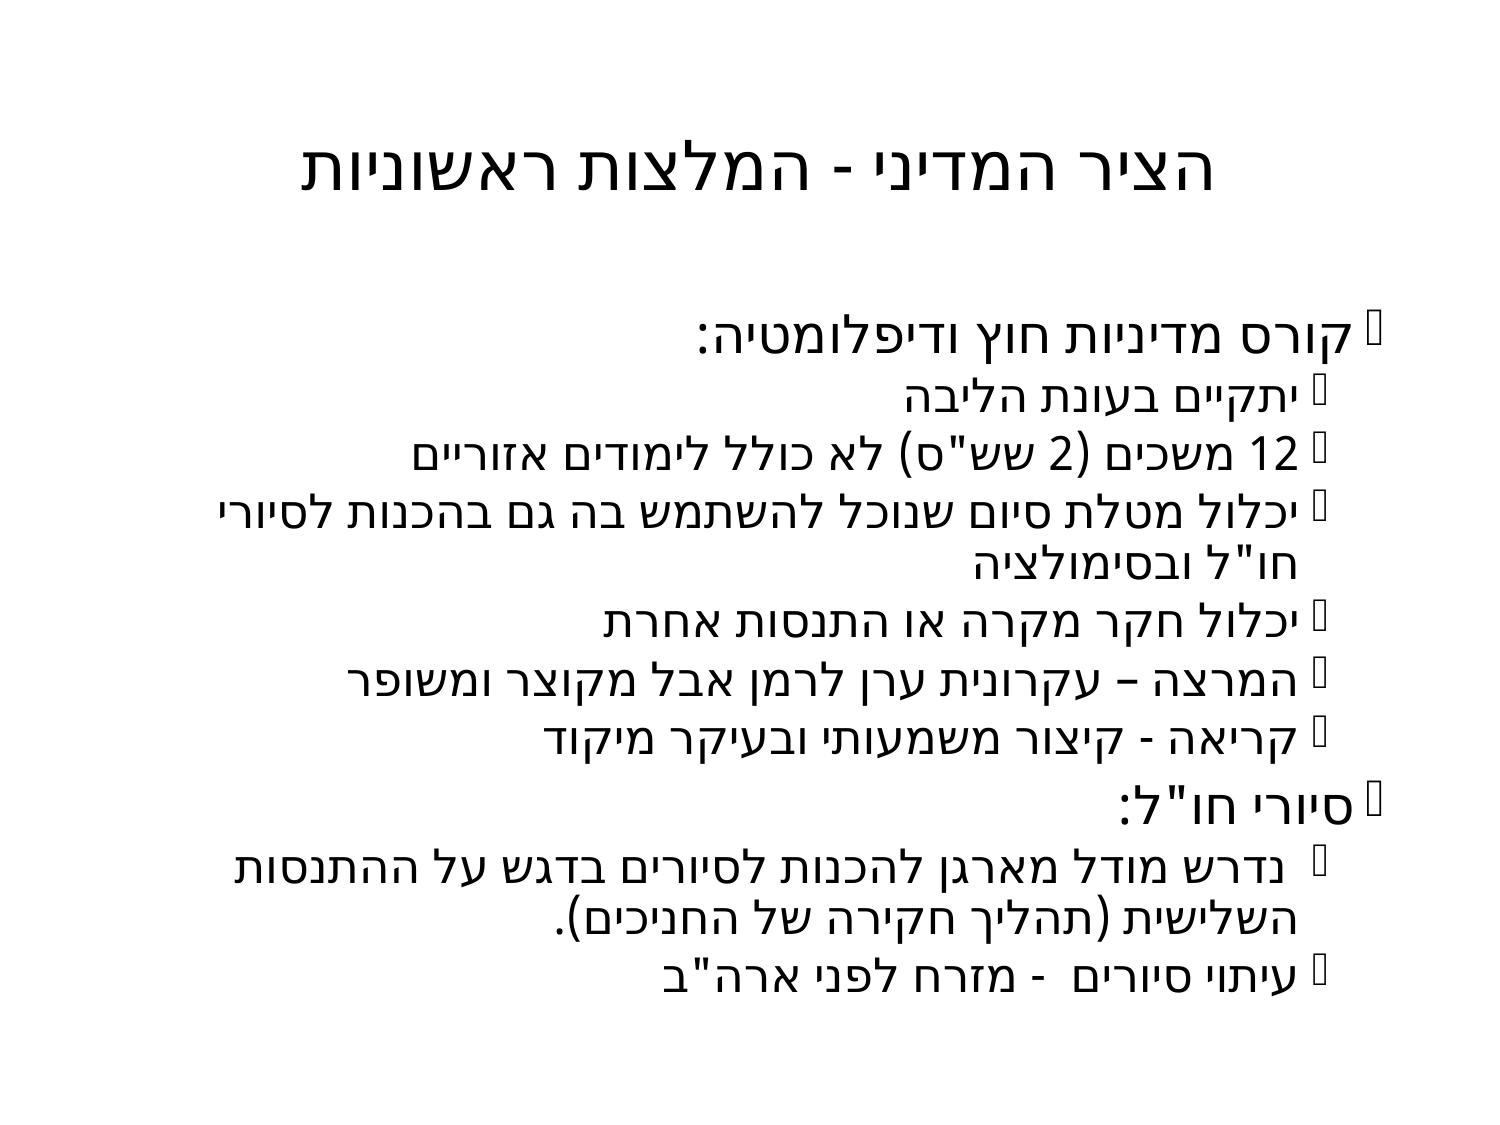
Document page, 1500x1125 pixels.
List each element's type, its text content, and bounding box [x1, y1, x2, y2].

title הציר המדיני - המלצות ראשוניות [103, 60, 1398, 278]
list קורס מדיניות חוץ ודיפלומטיה: יתקיים בעונת הליבה 12 משכים (2 שש"ס) לא כולל לימודים אזוריים יכלול מטלת סיום שנוכל להשתמש בה גם בהכנות לסיורי חו"ל ובסימולציה יכלול חקר מקרה או התנסות אחרת המרצה – עקרונית ערן לרמן אבל מקוצר ומשופר קריאה - קיצור משמעותי ובעיקר מיקוד סיורי חו"ל: נדרש מודל מארגן להכנות לסיורים בדגש על ההתנסות השלישית (תהליך חקירה של החניכים). עיתוי סיורים - מזרח לפני ארה"ב [103, 299, 1398, 1014]
